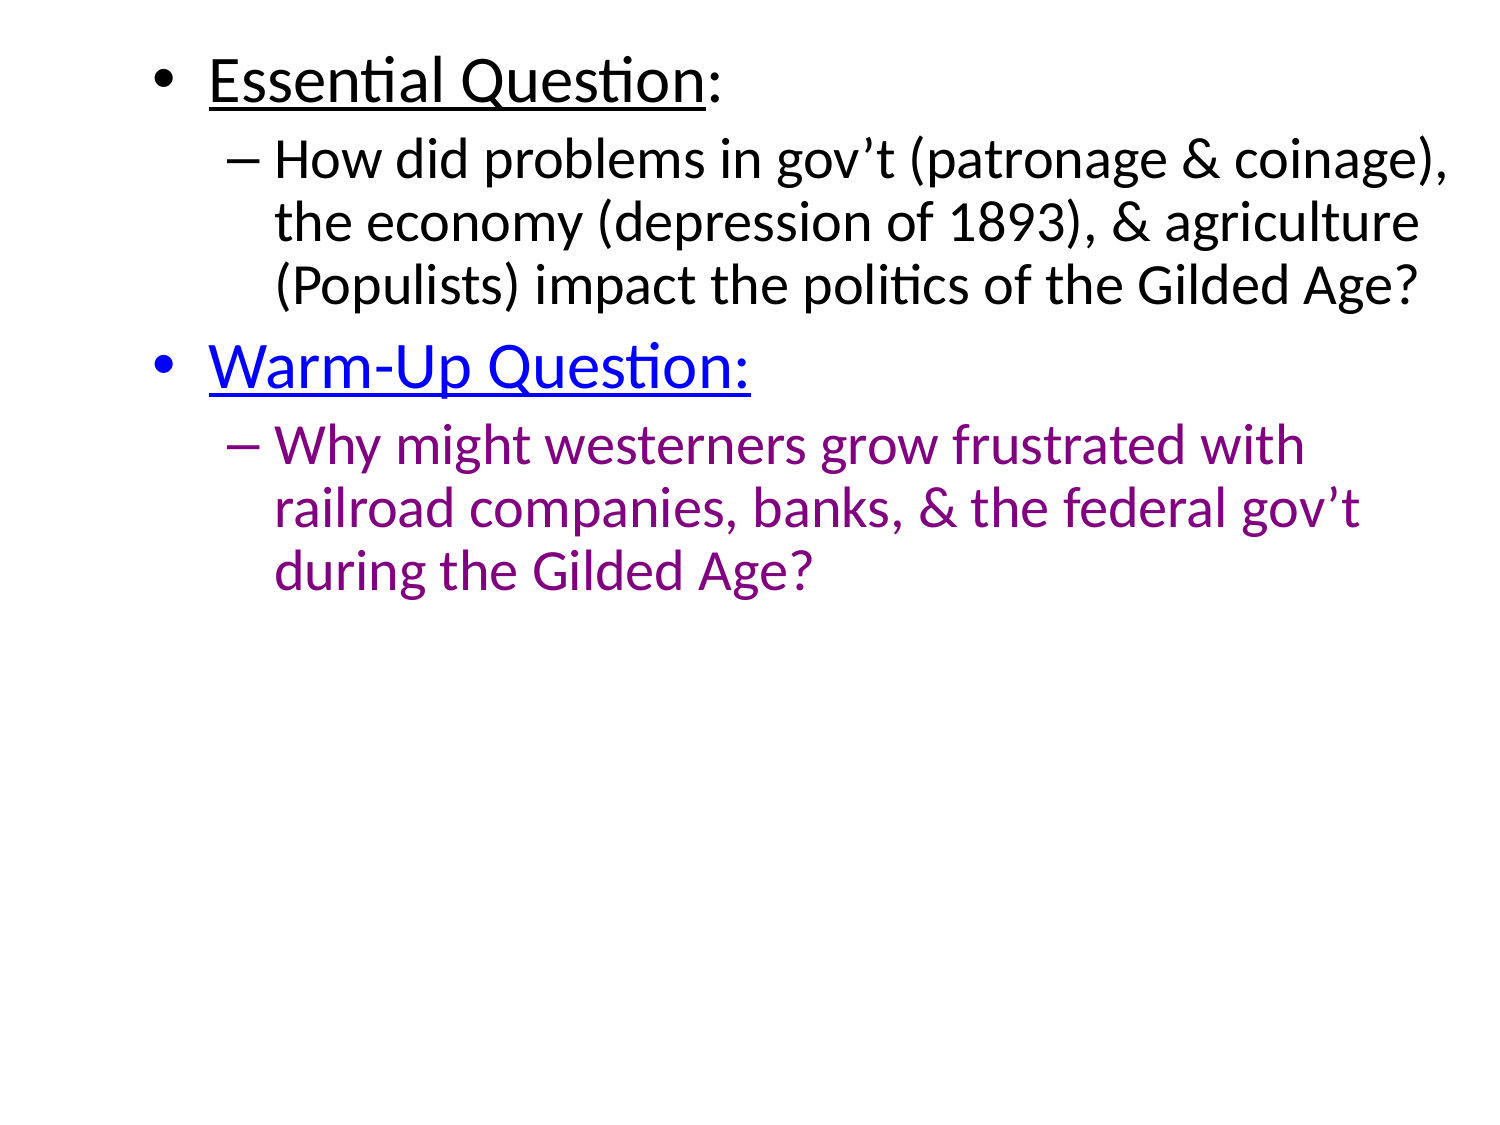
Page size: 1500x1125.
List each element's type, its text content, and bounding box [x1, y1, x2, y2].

list Essential Question: How did problems in gov’t (patronage & coinage), the economy (depression of 1893), & agriculture (Populists) impact the politics of the Gilded Age? Warm-Up Question: Why might westerners grow frustrated with railroad companies, banks, & the federal gov’t during the Gilded Age? [137, 37, 1500, 1125]
